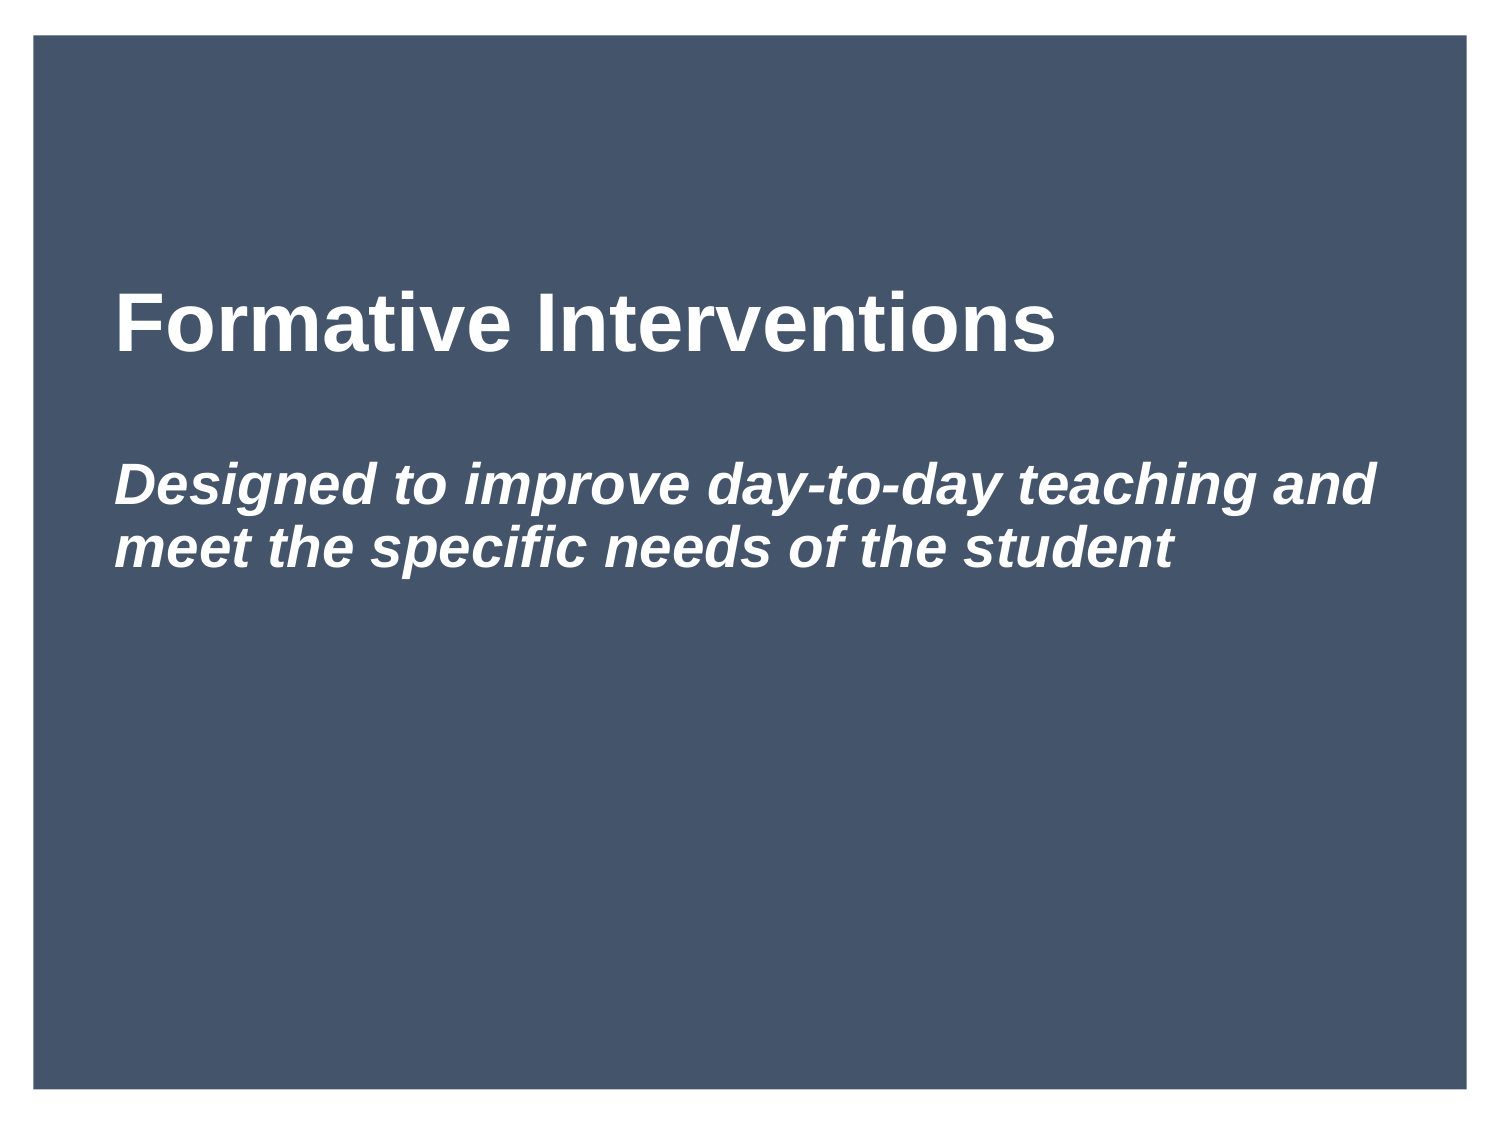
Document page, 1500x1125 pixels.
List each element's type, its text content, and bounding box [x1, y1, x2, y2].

title Formative Interventions [115, 272, 1165, 393]
subtitle Designed to improve day-to-day teaching and meet the specific needs of the student [115, 446, 1406, 734]
